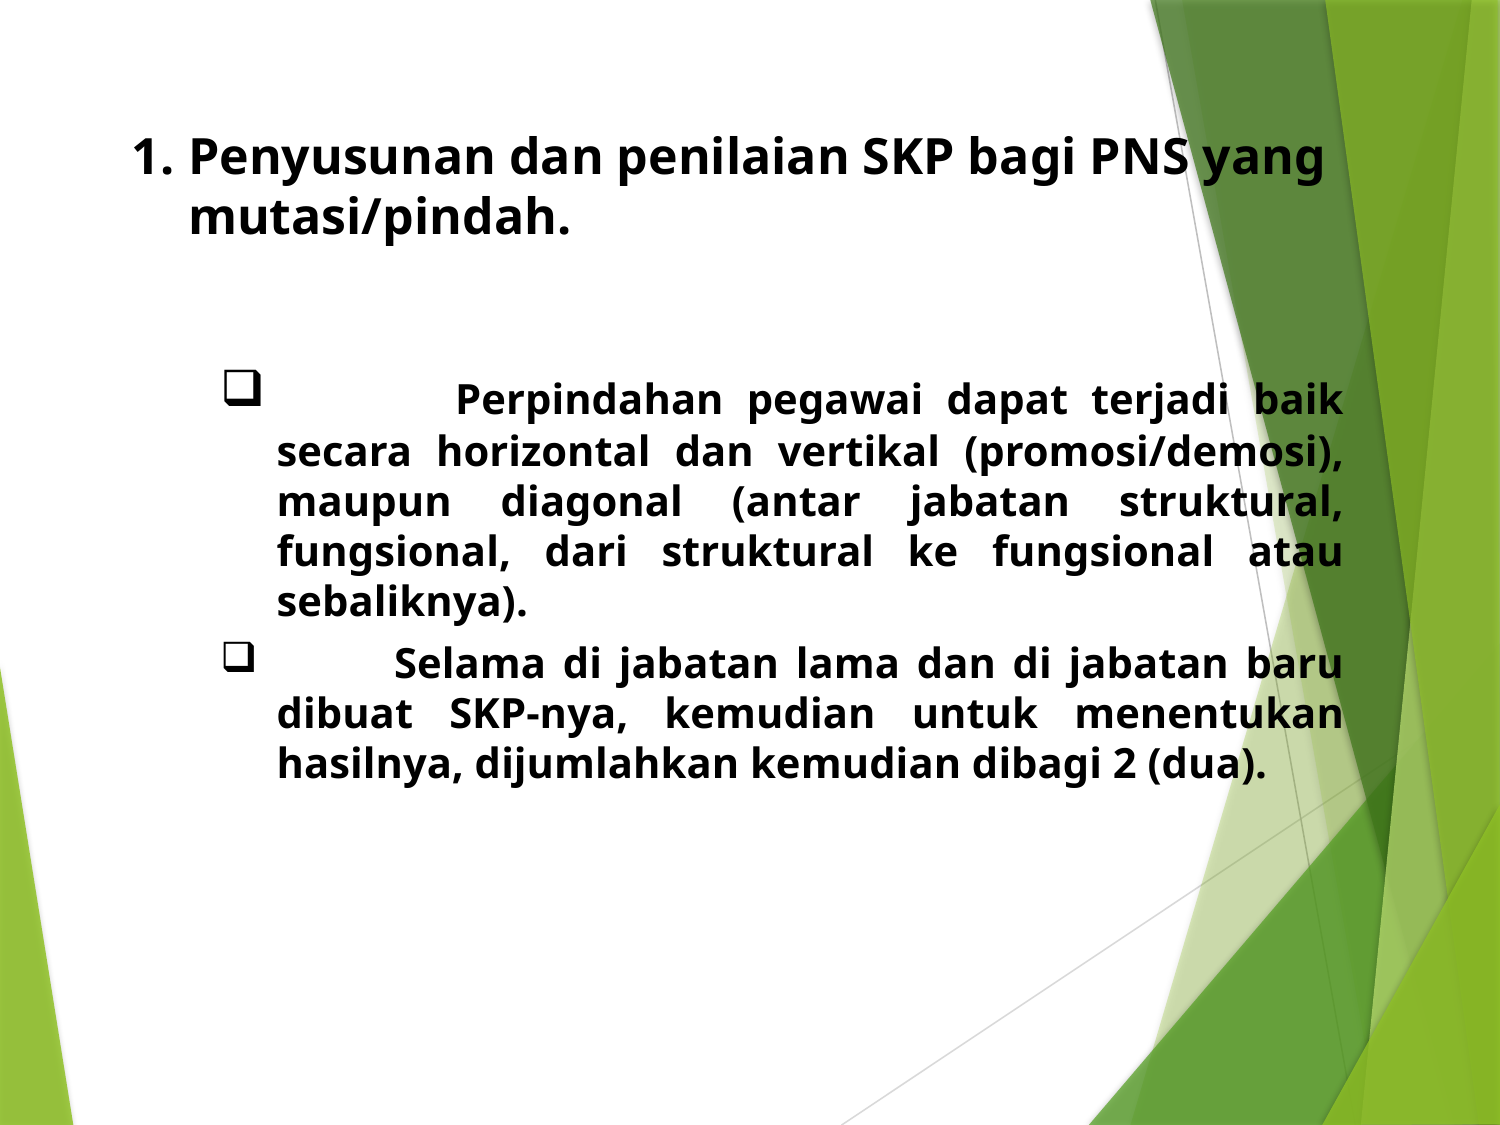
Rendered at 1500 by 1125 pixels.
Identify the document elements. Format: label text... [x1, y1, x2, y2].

text_box Penyusunan dan penilaian SKP bagi PNS yang mutasi/pindah. Perpindahan pegawai dapat terjadi baik secara horizontal dan vertikal (promosi/demosi), maupun diagonal (antar jabatan struktural, fungsional, dari struktural ke fungsional atau sebaliknya). Selama di jabatan lama dan di jabatan baru dibuat SKP-nya, kemudian untuk menentukan hasilnya, dijumlahkan kemudian dibagi 2 (dua). [117, 117, 1360, 898]
